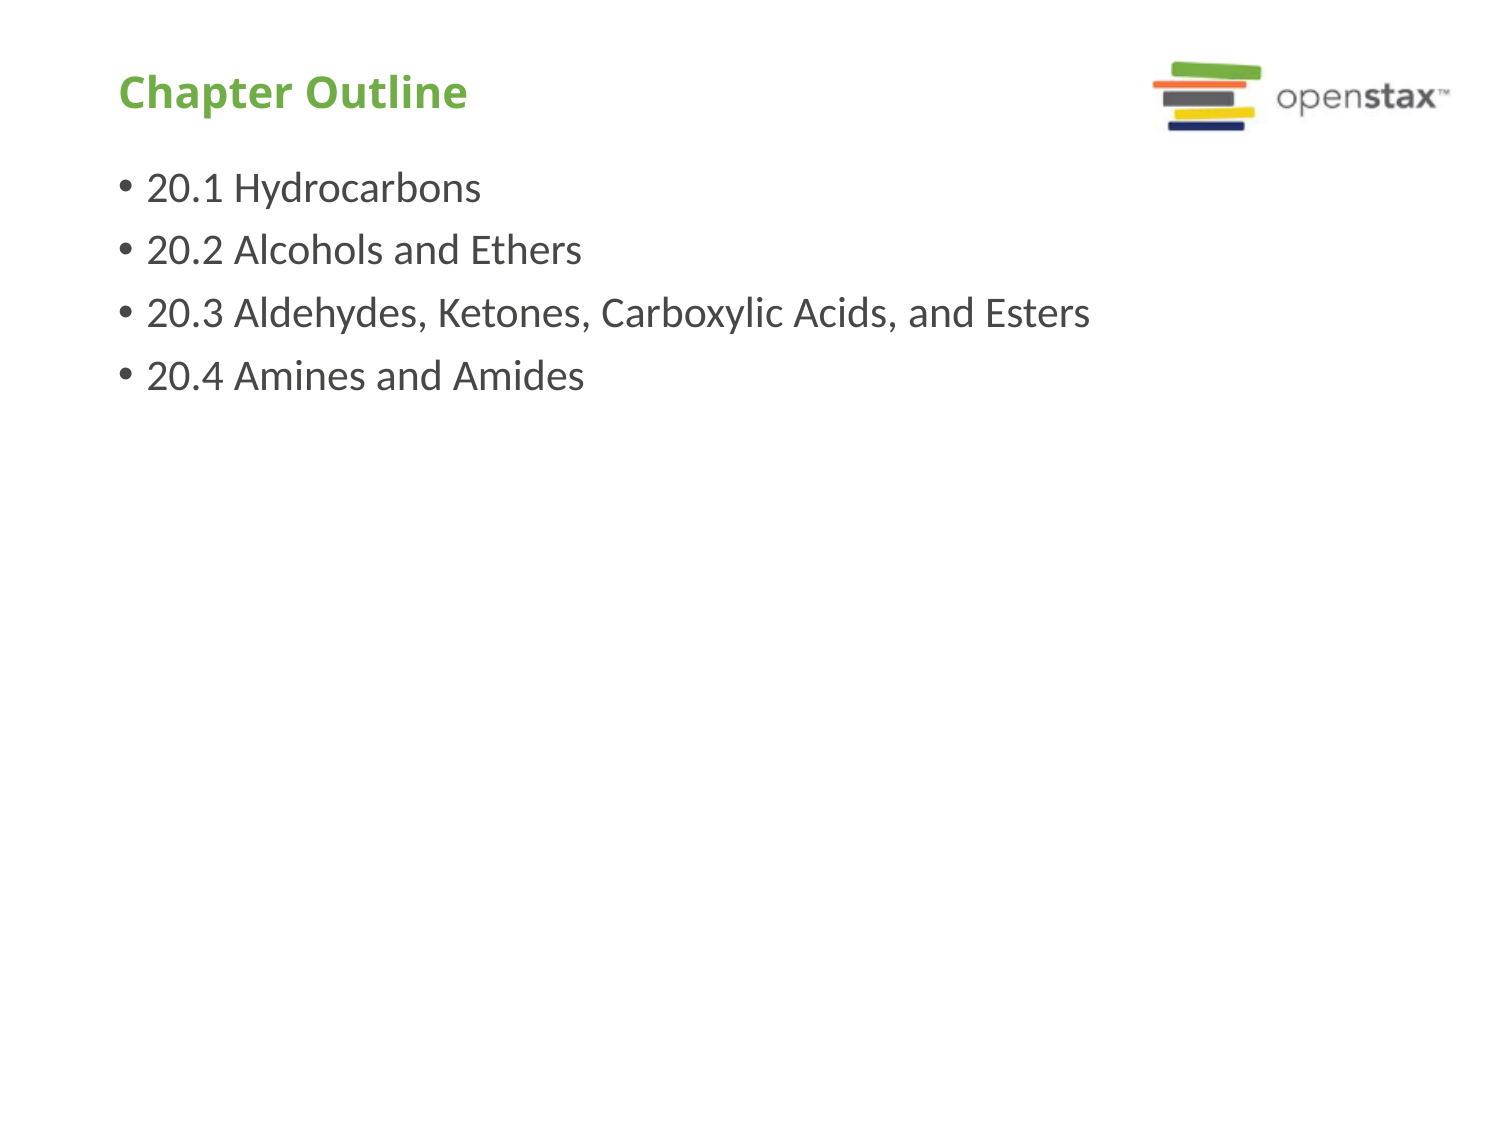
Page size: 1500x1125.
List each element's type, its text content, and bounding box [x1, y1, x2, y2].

picture [1151, 59, 1452, 134]
list 20.1 Hydrocarbons 20.2 Alcohols and Ethers 20.3 Aldehydes, Ketones, Carboxylic Acids, and Esters 20.4 Amines and Amides [103, 156, 1397, 780]
title Chapter Outline [103, 59, 1397, 130]
